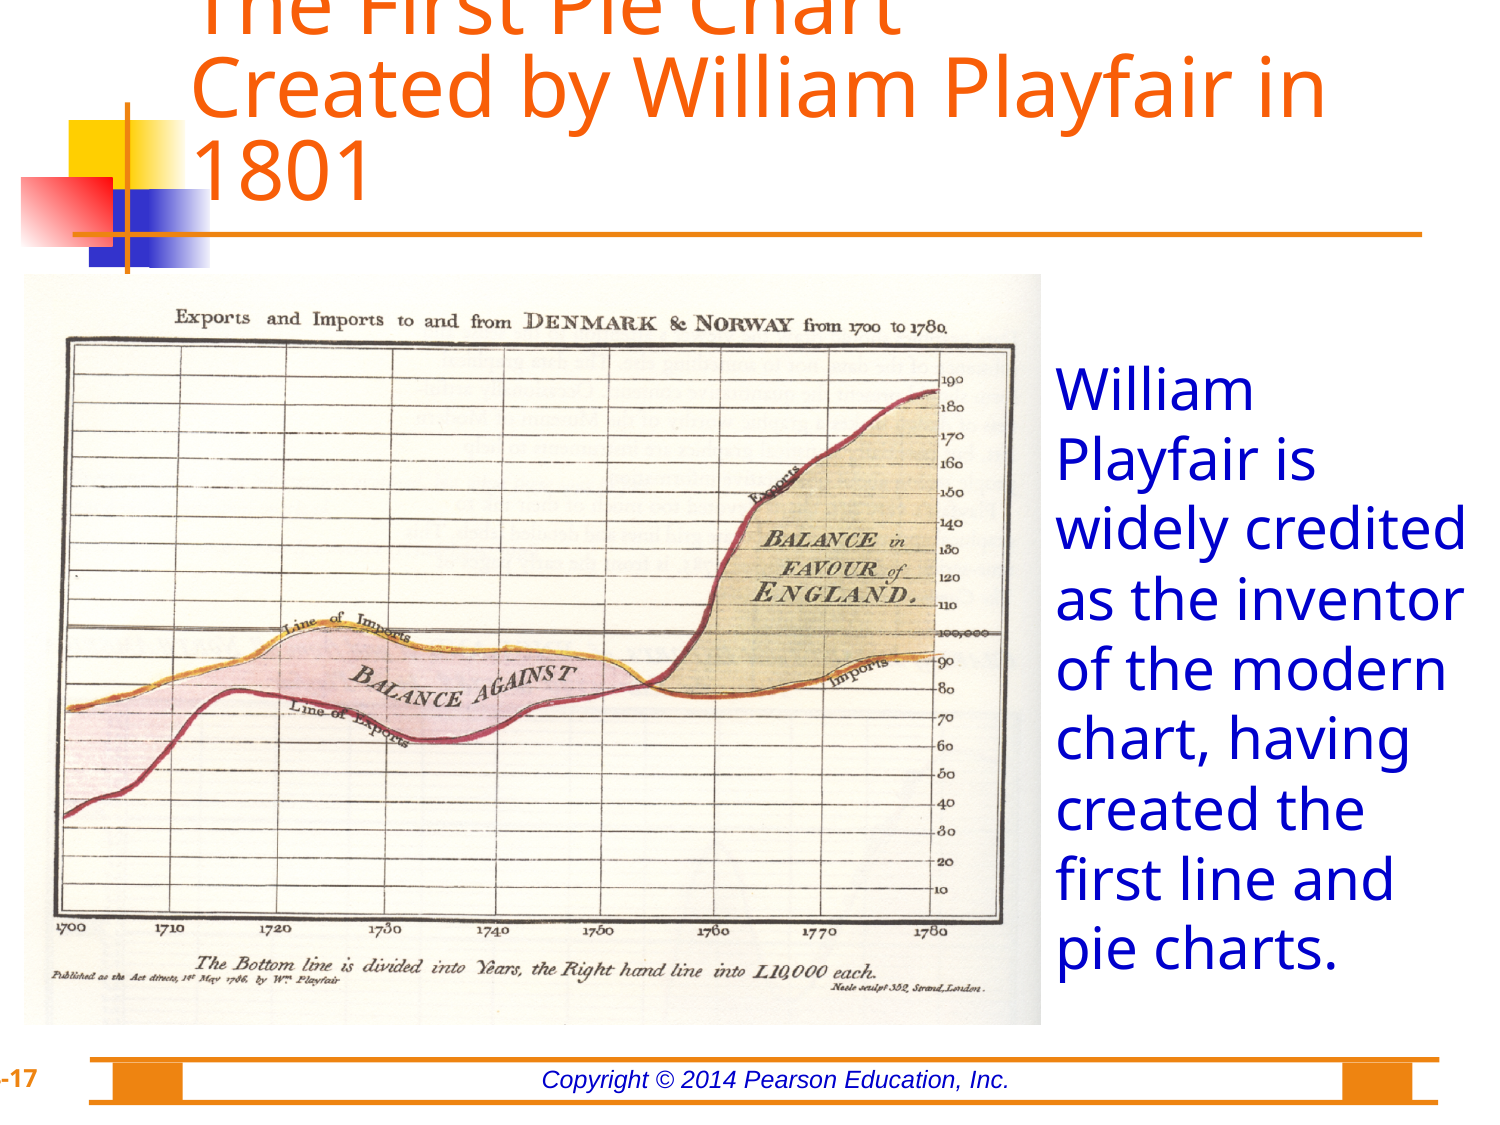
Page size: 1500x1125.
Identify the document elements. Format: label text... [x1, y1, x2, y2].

title The First Pie Chart Created by William Playfair in 1801 [174, 37, 1500, 226]
picture [24, 274, 1041, 1026]
text_box William Playfair is widely credited as the inventor of the modern chart, having created the first line and pie charts. [1045, 344, 1488, 989]
